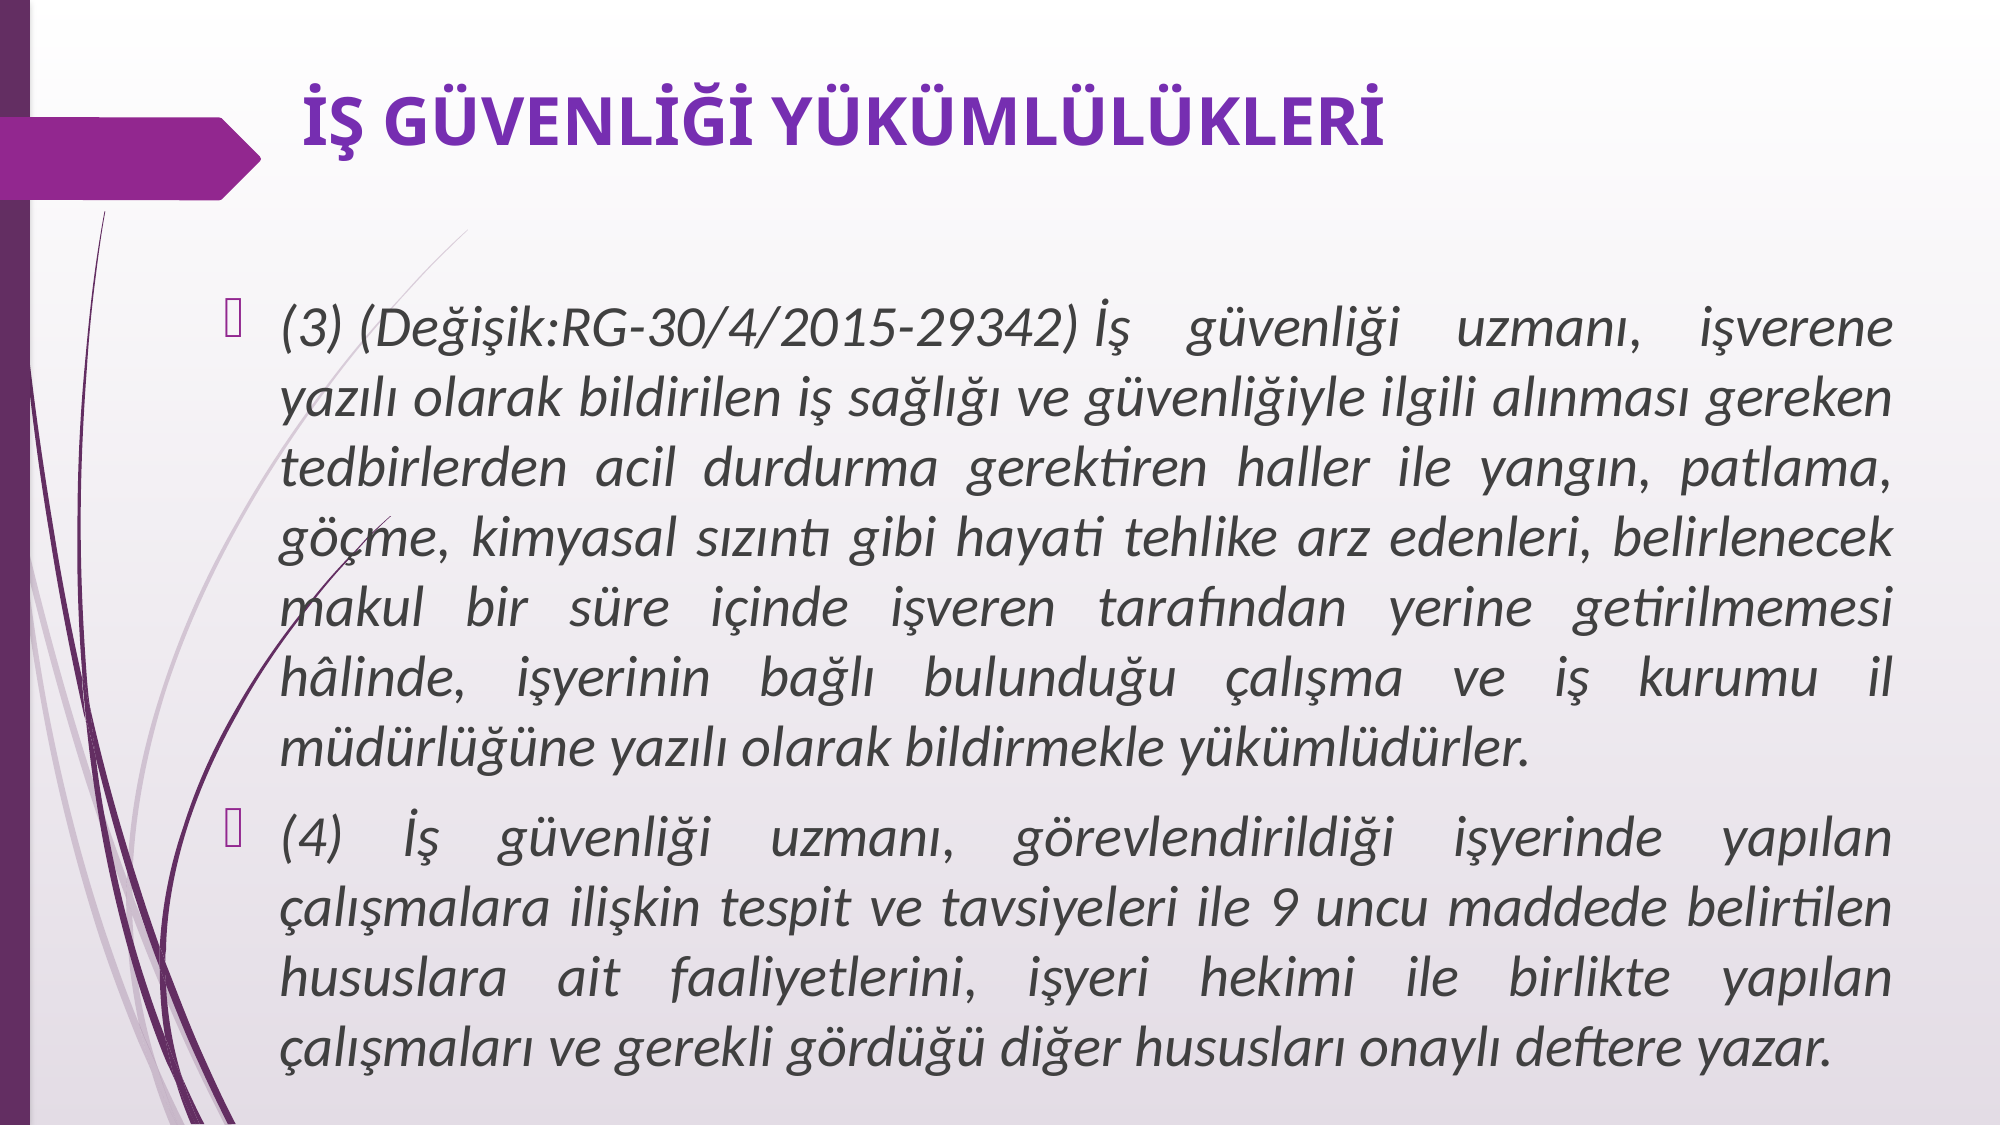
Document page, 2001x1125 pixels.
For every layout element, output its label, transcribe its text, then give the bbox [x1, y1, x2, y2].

title İŞ GÜVENLİĞİ YÜKÜMLÜLÜKLERİ [287, 70, 1750, 281]
list (3) (Değişik:RG-30/4/2015-29342) İş güvenliği uzmanı, işverene yazılı olarak bildirilen iş sağlığı ve güvenliğiyle ilgili alınması gereken tedbirlerden acil durdurma gerektiren haller ile yangın, patlama, göçme, kimyasal sızıntı gibi hayati tehlike arz edenleri, belirlenecek makul bir süre içinde işveren tarafından yerine getirilmemesi hâlinde, işyerinin bağlı bulunduğu çalışma ve iş kurumu il müdürlüğüne yazılı olarak bildirmekle yükümlüdürler. (4) İş güvenliği uzmanı, görevlendirildiği işyerinde yapılan çalışmalara ilişkin tespit ve tavsiyeleri ile 9 uncu maddede belirtilen hususlara ait faaliyetlerini, işyeri hekimi ile birlikte yapılan çalışmaları ve gerekli gördüğü diğer hususları onaylı deftere yazar. [208, 281, 1910, 1125]
